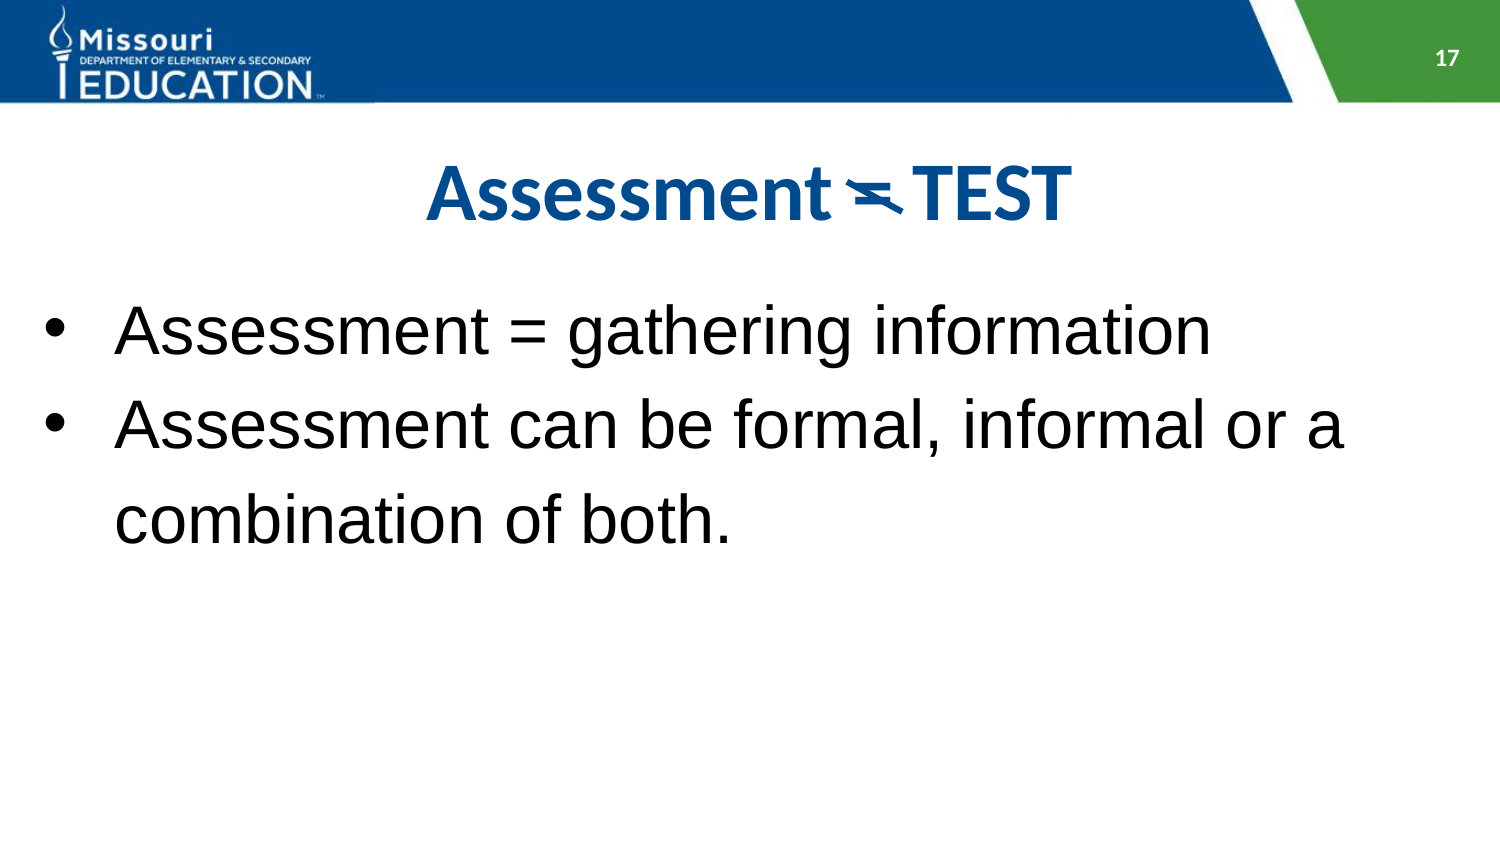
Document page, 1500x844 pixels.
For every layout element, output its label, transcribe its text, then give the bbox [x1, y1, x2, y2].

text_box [846, 181, 903, 212]
slide_number ‹#› [1350, 34, 1475, 80]
list Assessment = gathering information Assessment can be formal, informal or a combination of both. [24, 265, 1475, 810]
title Assessment = TEST [24, 121, 1475, 254]
picture [0, 0, 1500, 844]
